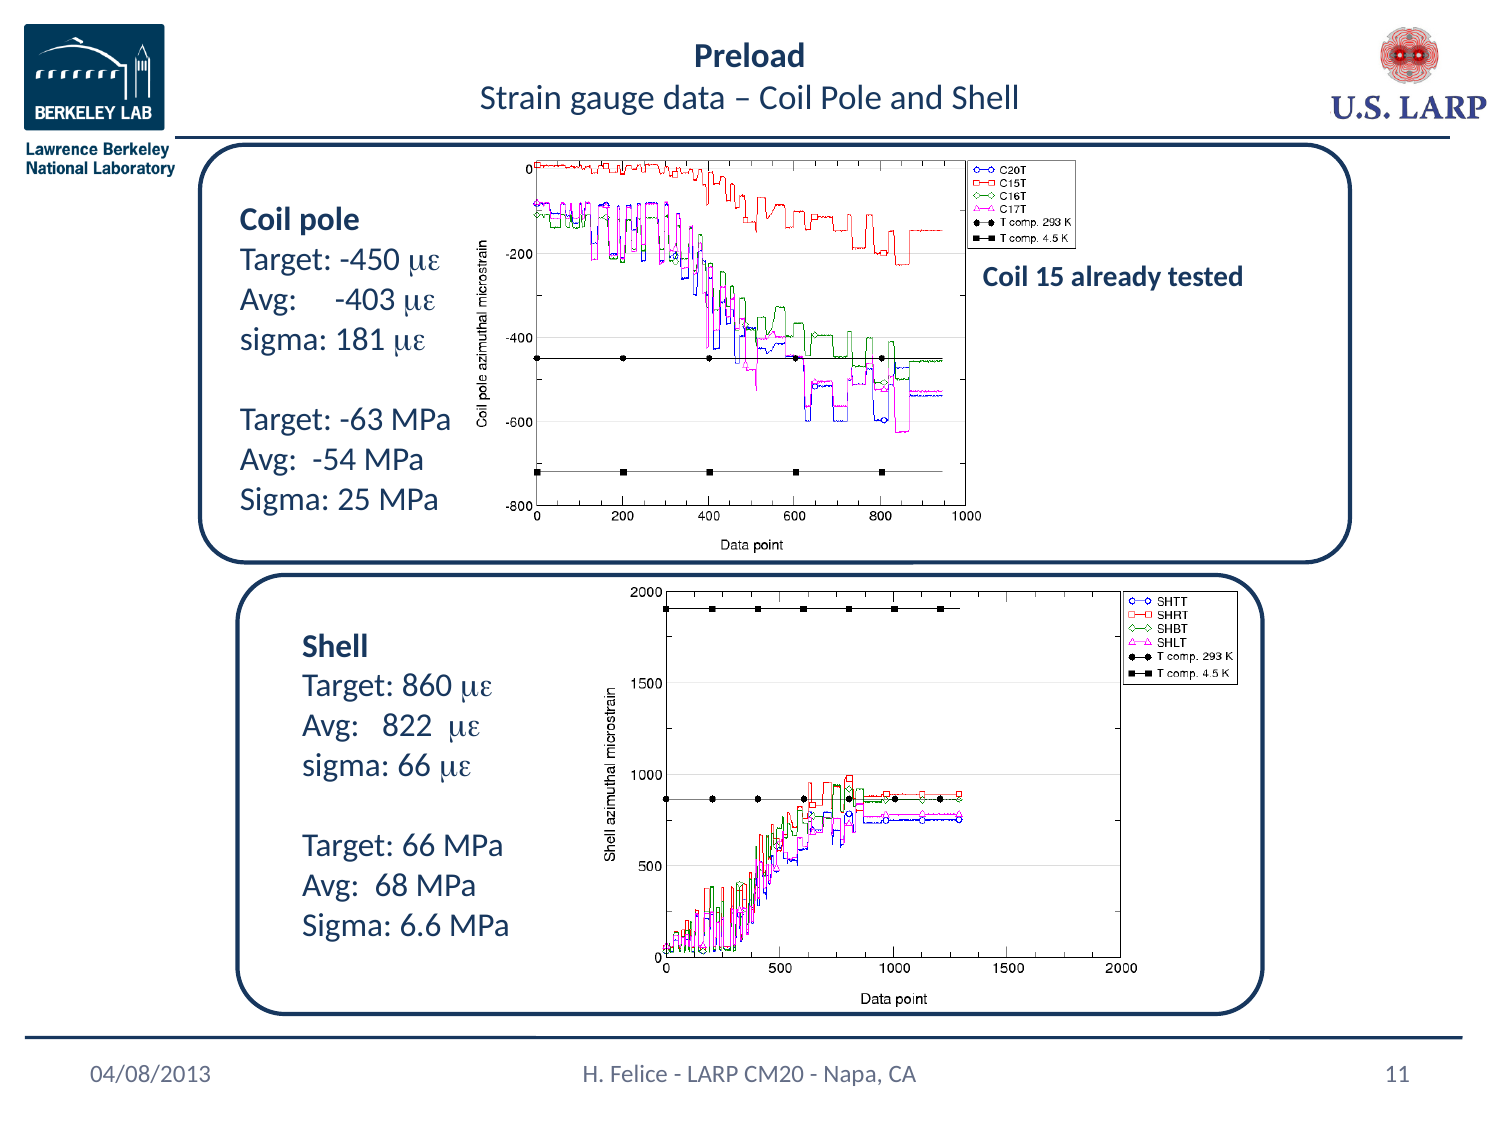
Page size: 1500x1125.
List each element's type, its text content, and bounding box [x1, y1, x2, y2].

picture [1330, 24, 1488, 128]
footer H. Felice - LARP CM20 - Napa, CA [512, 1042, 988, 1103]
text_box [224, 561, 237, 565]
slide_number 11 [1074, 1042, 1425, 1103]
picture [24, 24, 175, 177]
title Preload Strain gauge data – Coil Pole and Shell [75, 24, 1425, 125]
text_box [197, 142, 1353, 565]
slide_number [75, 1042, 425, 1103]
picture [462, 148, 1263, 1015]
text_box [235, 572, 583, 1017]
